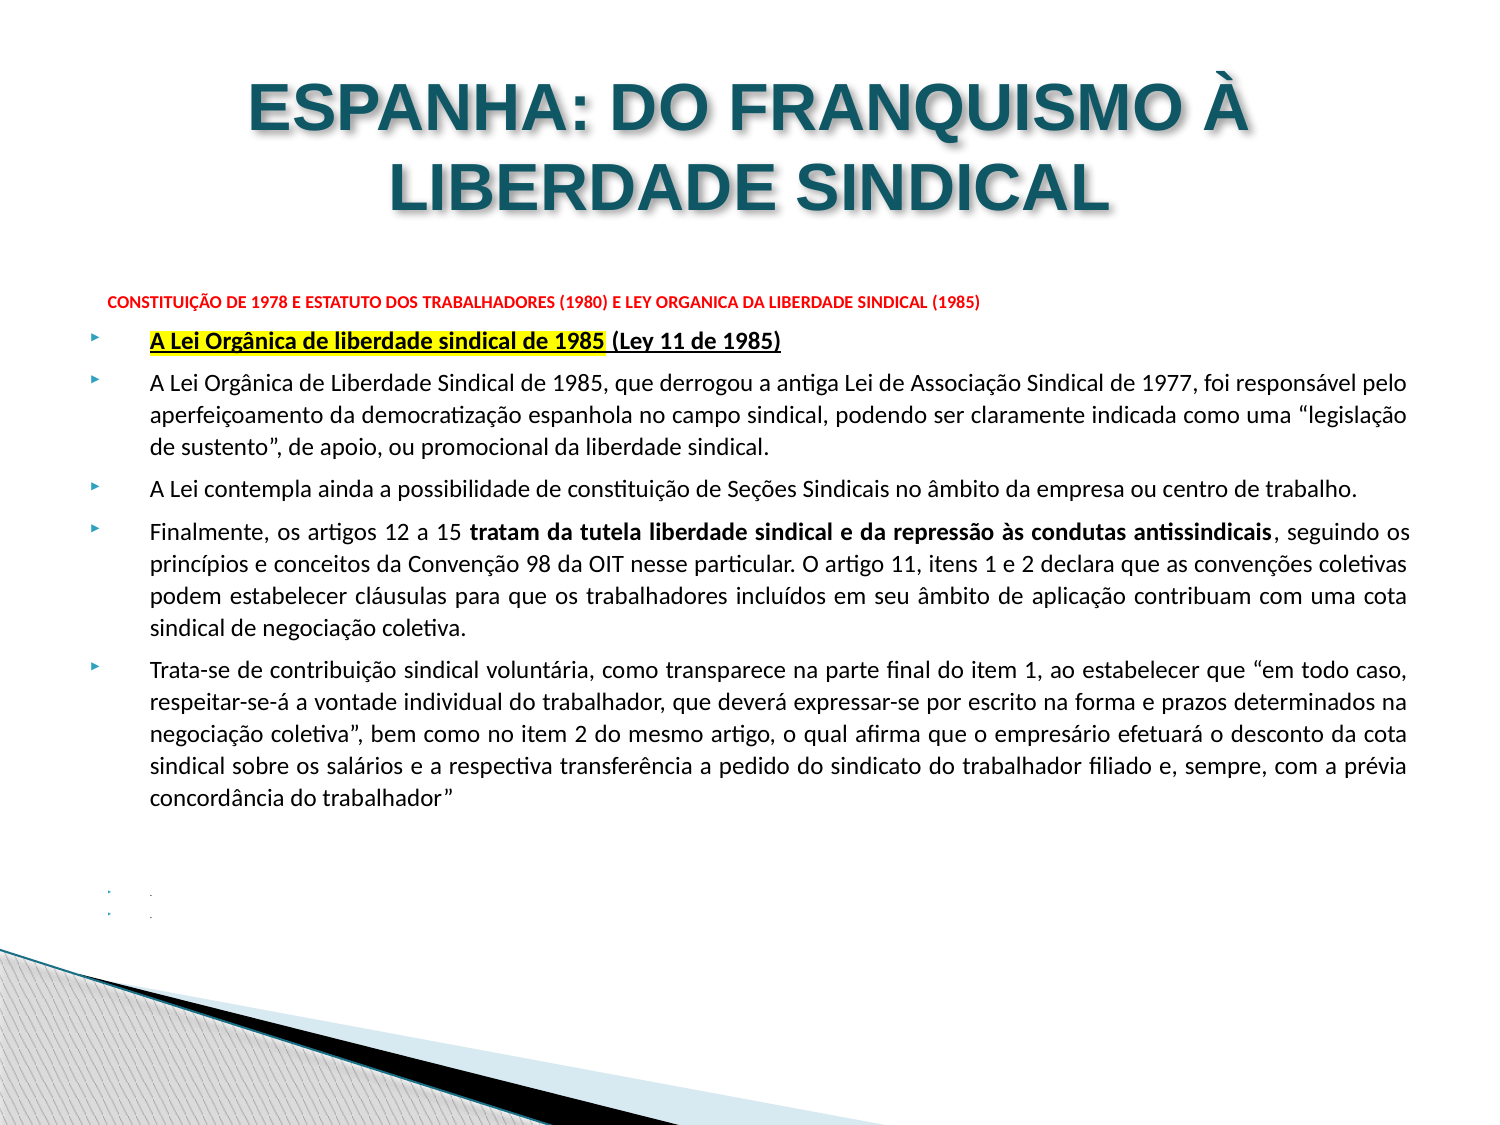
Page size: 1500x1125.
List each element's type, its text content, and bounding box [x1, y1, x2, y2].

title ESPANHA: DO FRANQUISMO À LIBERDADE SINDICAL [75, 45, 1425, 233]
list CONSTITUIÇÃO DE 1978 E ESTATUTO DOS TRABALHADORES (1980) E LEY ORGANICA DA LIBERDADE SINDICAL (1985) A Lei Orgânica de liberdade sindical de 1985 (Ley 11 de 1985) A Lei Orgânica de Liberdade Sindical de 1985, que derrogou a antiga Lei de Associação Sindical de 1977, foi responsável pelo aperfeiçoamento da democratização espanhola no campo sindical, podendo ser claramente indicada como uma “legislação de sustento”, de apoio, ou promocional da liberdade sindical. A Lei contempla ainda a possibilidade de constituição de Seções Sindicais no âmbito da empresa ou centro de trabalho. Finalmente, os artigos 12 a 15 tratam da tutela liberdade sindical e da repressão às condutas antissindicais, seguindo os princípios e conceitos da Convenção 98 da OIT nesse particular. O artigo 11, itens 1 e 2 declara que as convenções coletivas podem estabelecer cláusulas para que os trabalhadores incluídos em seu âmbito de aplicação contribuam com uma cota sindical de negociação coletiva. Trata-se de contribuição sindical voluntária, como transparece na parte final do item 1, ao estabelecer que “em todo caso, respeitar-se-á a vontade individual do trabalhador, que deverá expressar-se por escrito na forma e prazos determinados na negociação coletiva”, bem como no item 2 do mesmo artigo, o qual afirma que o empresário efetuará o desconto da cota sindical sobre os salários e a respectiva transferência a pedido do sindicato do trabalhador filiado e, sempre, com a prévia concordância do trabalhador” . . [75, 281, 1425, 986]
